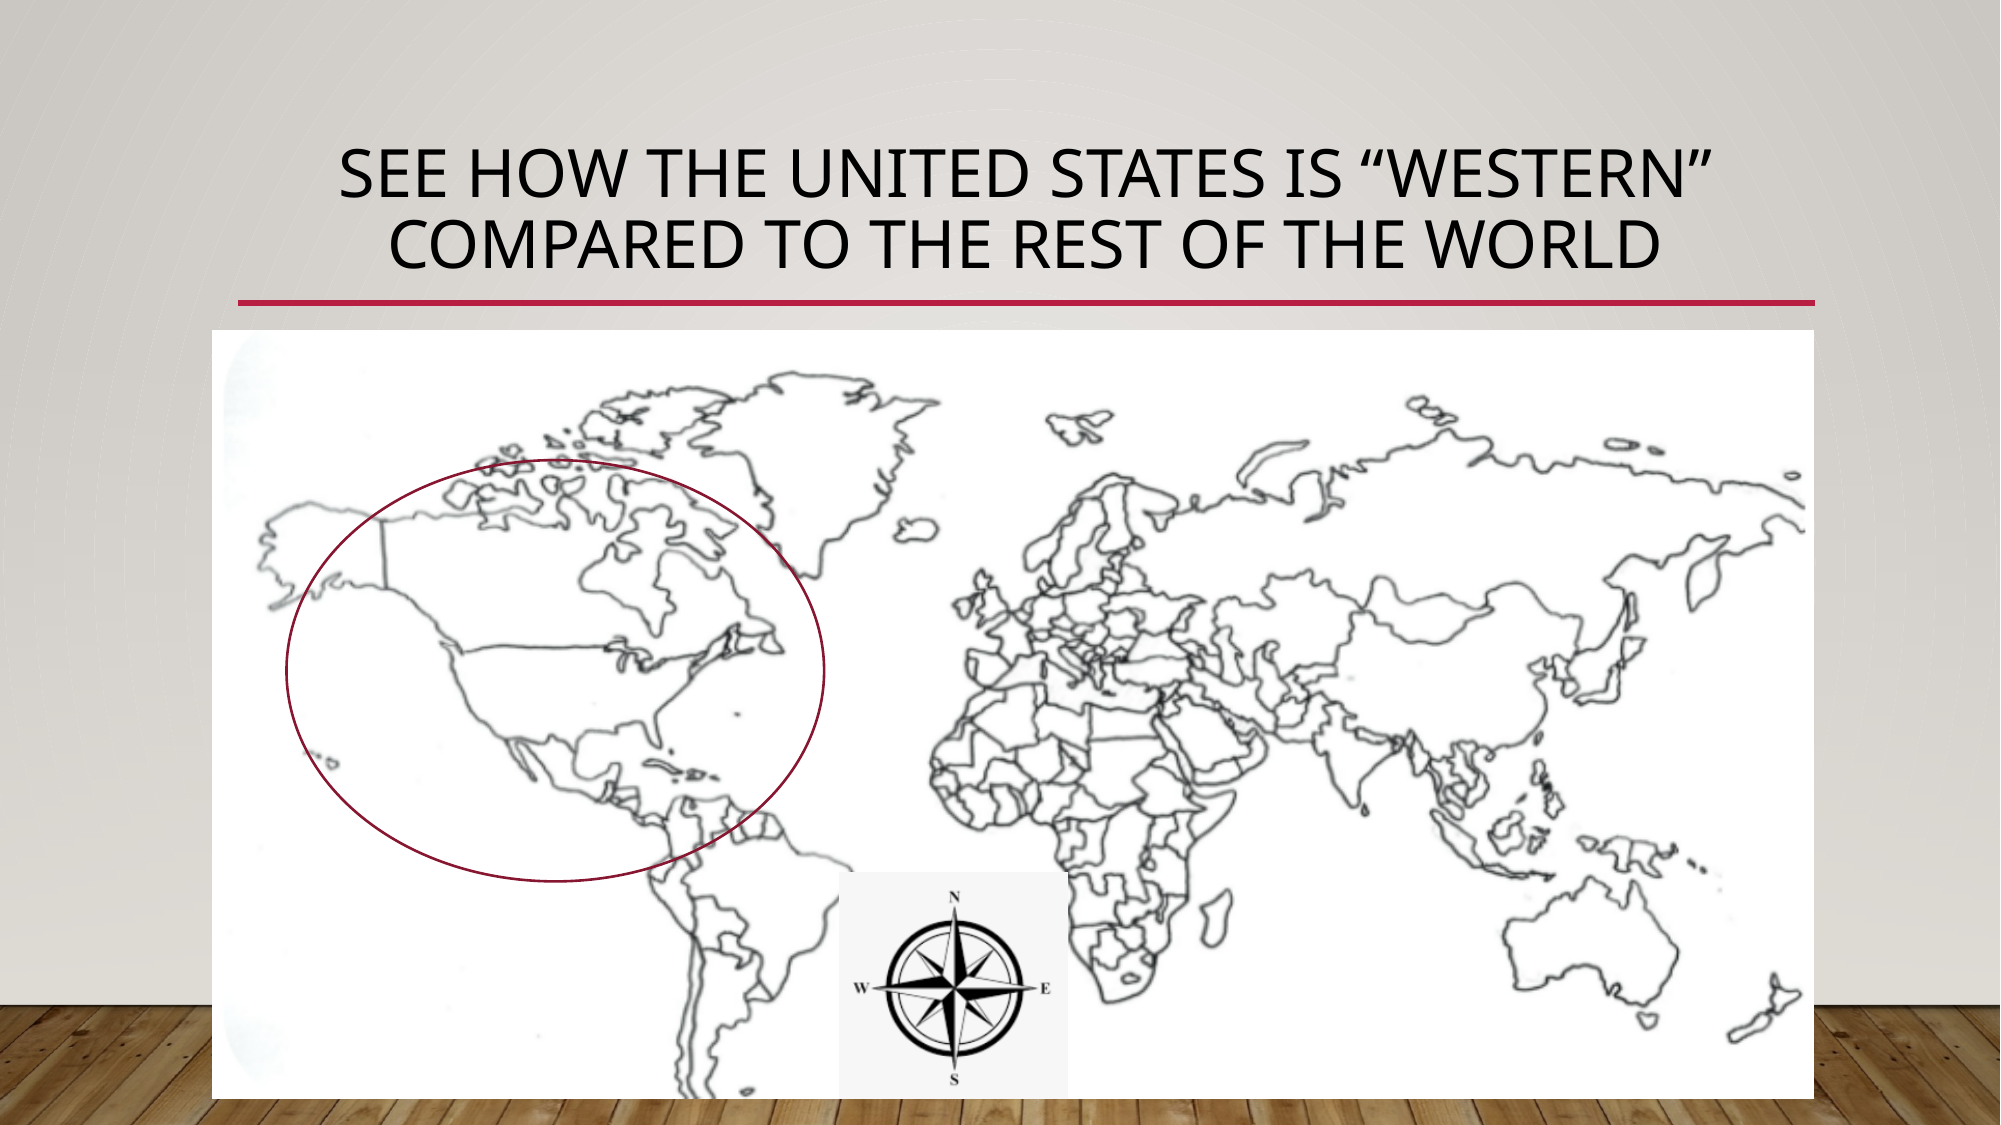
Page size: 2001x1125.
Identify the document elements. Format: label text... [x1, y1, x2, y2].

picture [0, 330, 2000, 1125]
title See how the United States is “western” compared to the rest of the world [238, 131, 1814, 305]
